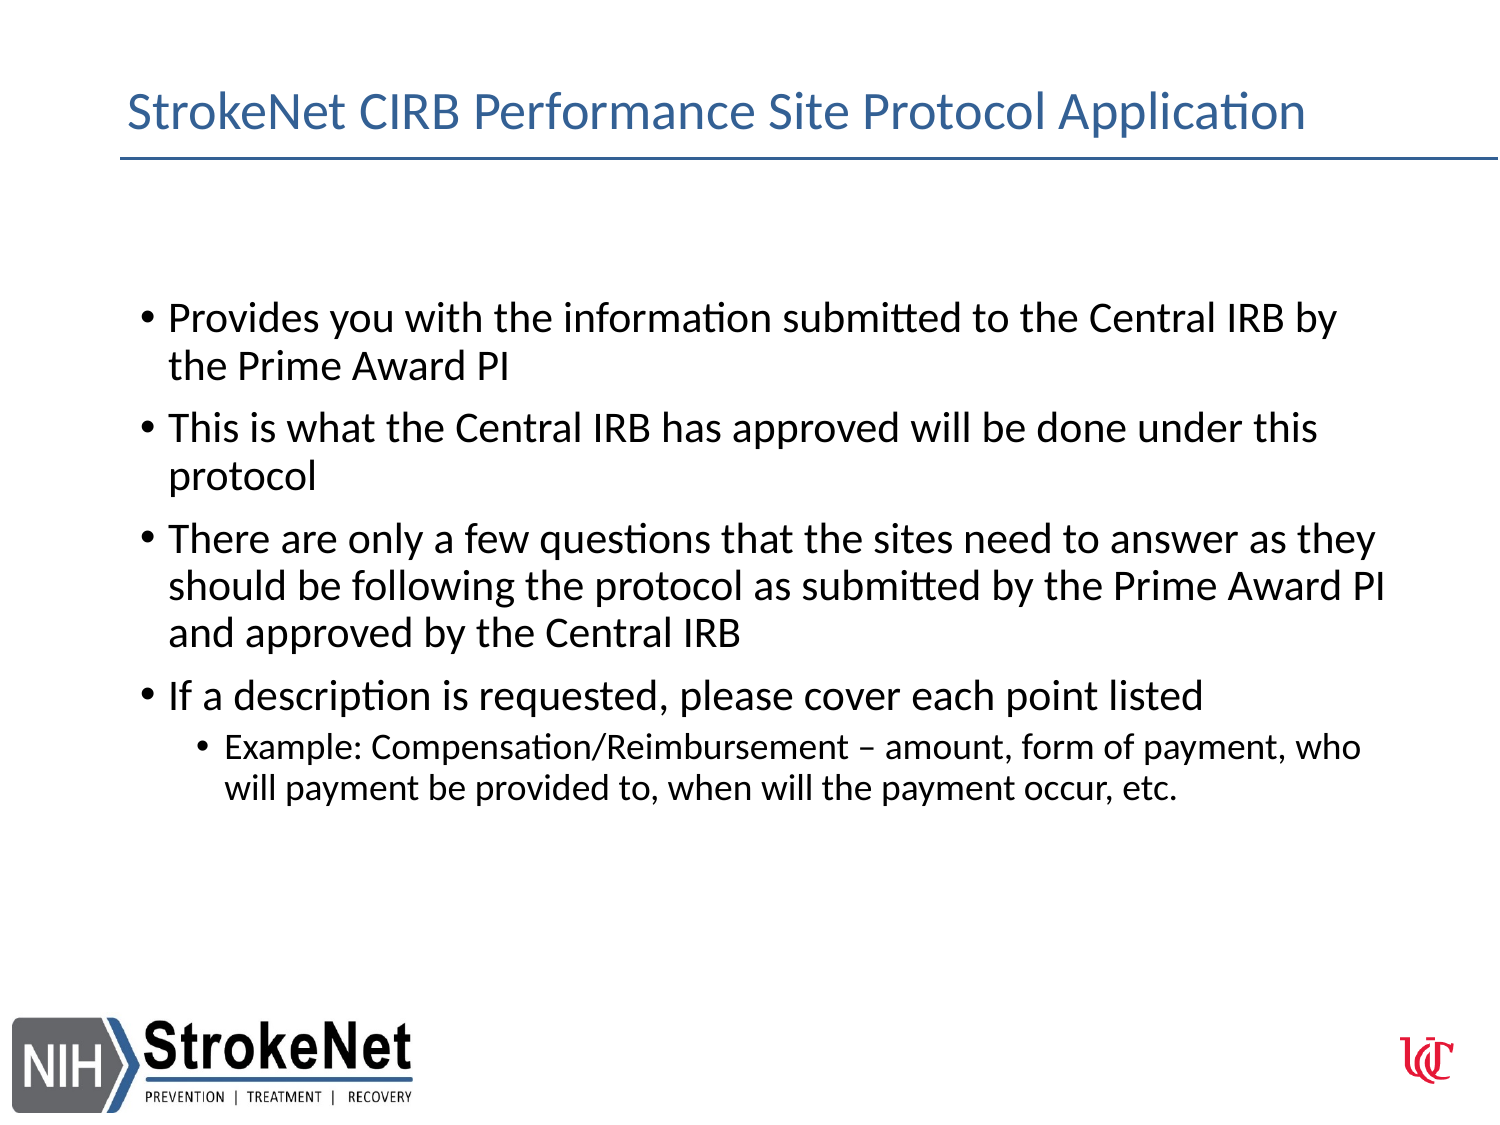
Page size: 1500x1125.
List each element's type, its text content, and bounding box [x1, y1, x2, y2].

picture [12, 1012, 413, 1113]
list Provides you with the information submitted to the Central IRB by the Prime Award PI This is what the Central IRB has approved will be done under this protocol There are only a few questions that the sites need to answer as they should be following the protocol as submitted by the Prime Award PI and approved by the Central IRB If a description is requested, please cover each point listed Example: Compensation/Reimbursement – amount, form of payment, who will payment be provided to, when will the payment occur, etc. [125, 287, 1419, 925]
picture [1399, 1037, 1454, 1084]
title StrokeNet CIRB Performance Site Protocol Application [112, 12, 1407, 213]
